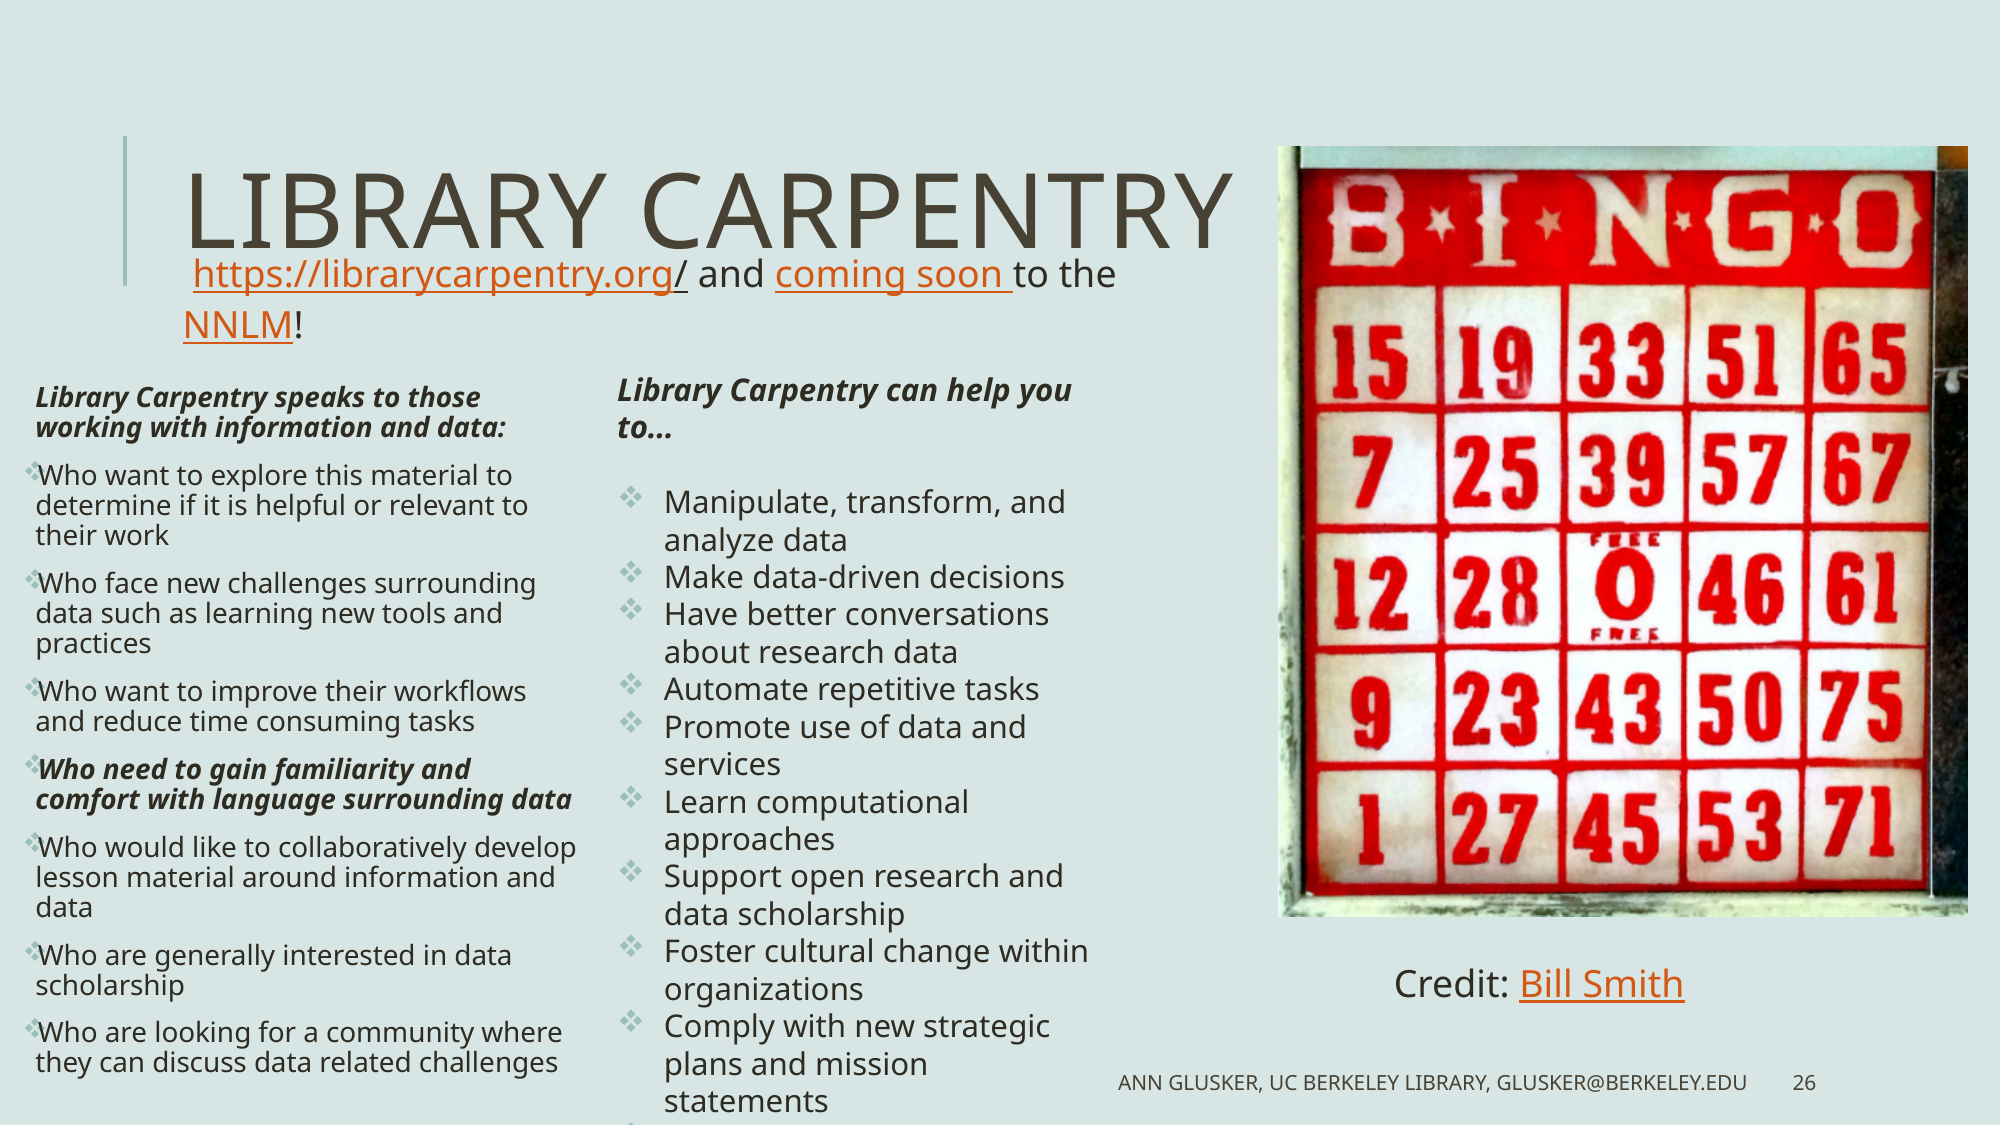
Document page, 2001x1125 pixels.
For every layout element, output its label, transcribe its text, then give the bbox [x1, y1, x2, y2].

footer Ann Glusker, UC Berkeley Library, glusker@berkeley.edu [1117, 1061, 1763, 1107]
text_box Credit: Bill Smith [1378, 952, 1923, 1019]
list Library Carpentry speaks to those working with information and data: Who want to explore this material to determine if it is helpful or relevant to their work Who face new challenges surrounding data such as learning new tools and practices Who want to improve their workflows and reduce time consuming tasks Who need to gain familiarity and comfort with language surrounding data Who would like to collaboratively develop lesson material around information and data Who are generally interested in data scholarship Who are looking for a community where they can discuss data related challenges [14, 375, 588, 1107]
picture [1278, 146, 1968, 917]
text_box Library Carpentry can help you to… Manipulate, transform, and analyze data Make data-driven decisions Have better conversations about research data Automate repetitive tasks Promote use of data and services Learn computational approaches Support open research and data scholarship Foster cultural change within organizations Comply with new strategic plans and mission statements Create new opportunities and to reach out to new communities [602, 362, 1117, 1125]
title LIBRARY CARPENTRY [168, 96, 1763, 342]
slide_number 26 [1777, 1061, 1938, 1107]
text_box https://librarycarpentry.org/ and coming soon to the NNLM! [167, 242, 1219, 360]
